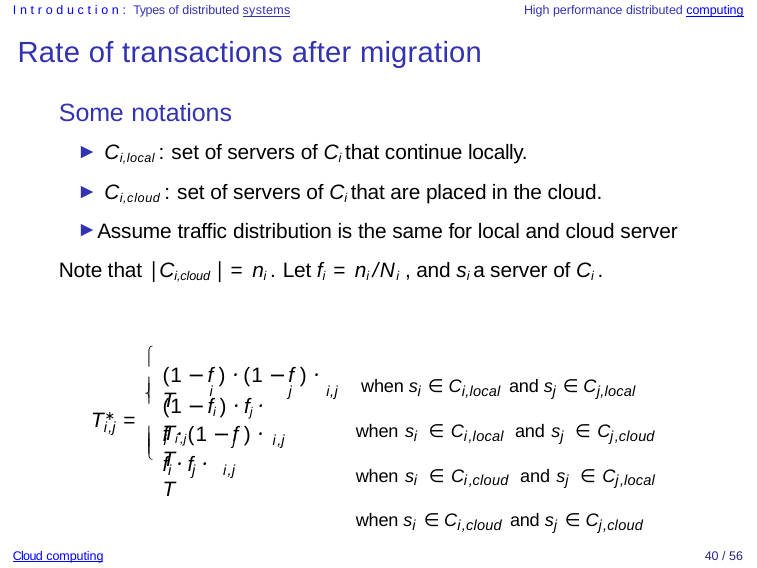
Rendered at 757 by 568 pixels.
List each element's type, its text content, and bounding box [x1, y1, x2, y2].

text_box i j i,j [166, 458, 203, 479]
text_box  [141, 379, 160, 407]
text_box f · f · T [160, 448, 203, 501]
text_box T∗ = [84, 403, 146, 432]
text_box  [141, 342, 163, 370]
text_box  [141, 451, 160, 463]
text_box Some notations Ci,local : set of servers of Ci that continue locally. Ci,cloud : set of servers of Ci that are placed in the cloud. Assume traffic distribution is the same for local and cloud server Note that |Ci,cloud | = ni . Let fi = ni /Ni , and si a server of Ci . [54, 80, 695, 284]
text_box Introduction: Types of distributed systems High performance distributed computing [10, 0, 745, 18]
text_box f · (1 −f ) · T [160, 419, 203, 448]
title Rate of transactions after migration [15, 31, 485, 129]
slide_number 40 / 56 [698, 546, 745, 568]
text_box i j i,j when si ∈ Ci,local and sj ∈ Cj,local when si ∈ Ci,local and sj ∈ Cj,cloud when si ∈ Ci,cloud and sj ∈ Cj,local when si ∈ Ci,cloud and sj ∈ Cj,cloud [203, 358, 673, 537]
text_box  [141, 373, 160, 379]
text_box  i [141, 423, 160, 451]
text_box Cloud computing [10, 546, 109, 563]
text_box (1 −fi ) · fj · Ti,j [156, 389, 203, 423]
text_box (1 −f ) · (1 −f ) · T [160, 359, 203, 389]
